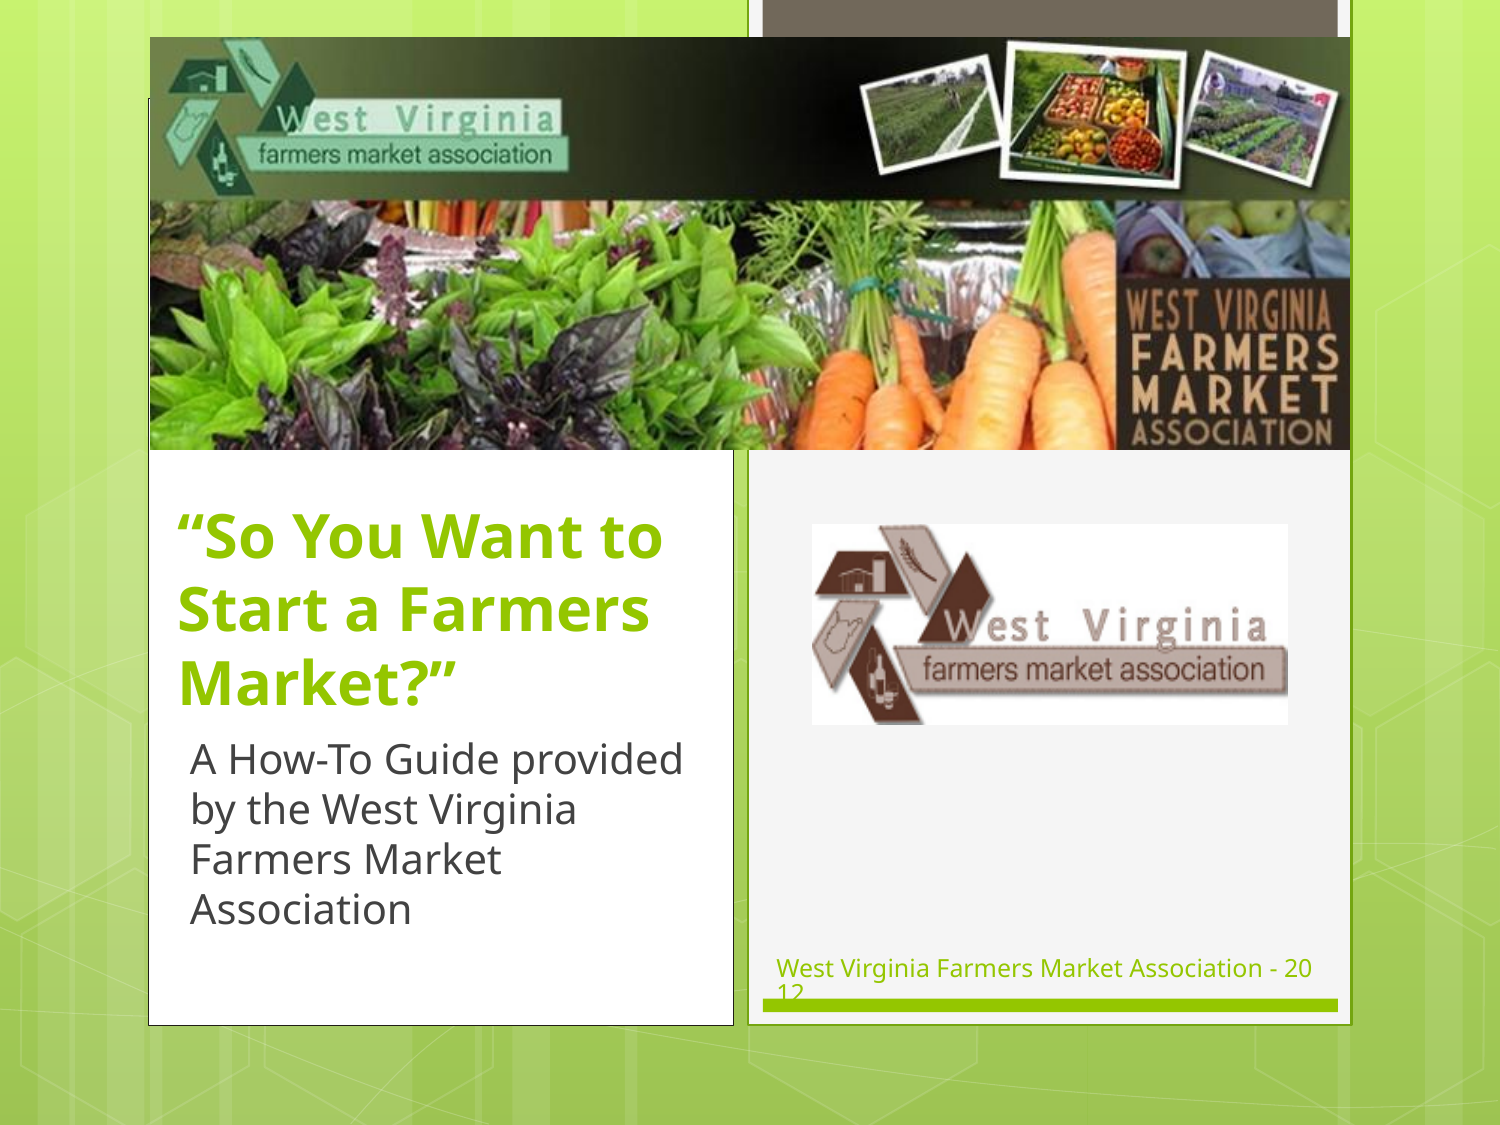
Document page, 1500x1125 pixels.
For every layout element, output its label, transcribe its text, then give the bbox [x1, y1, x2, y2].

title “So You Want to Start a Farmers Market?” [162, 487, 750, 725]
picture [812, 524, 1288, 726]
list A How-To Guide provided by the West Virginia Farmers Market Association [174, 725, 738, 988]
picture [149, 37, 1351, 451]
footer West Virginia Farmers Market Association - 2012 [761, 939, 1335, 999]
